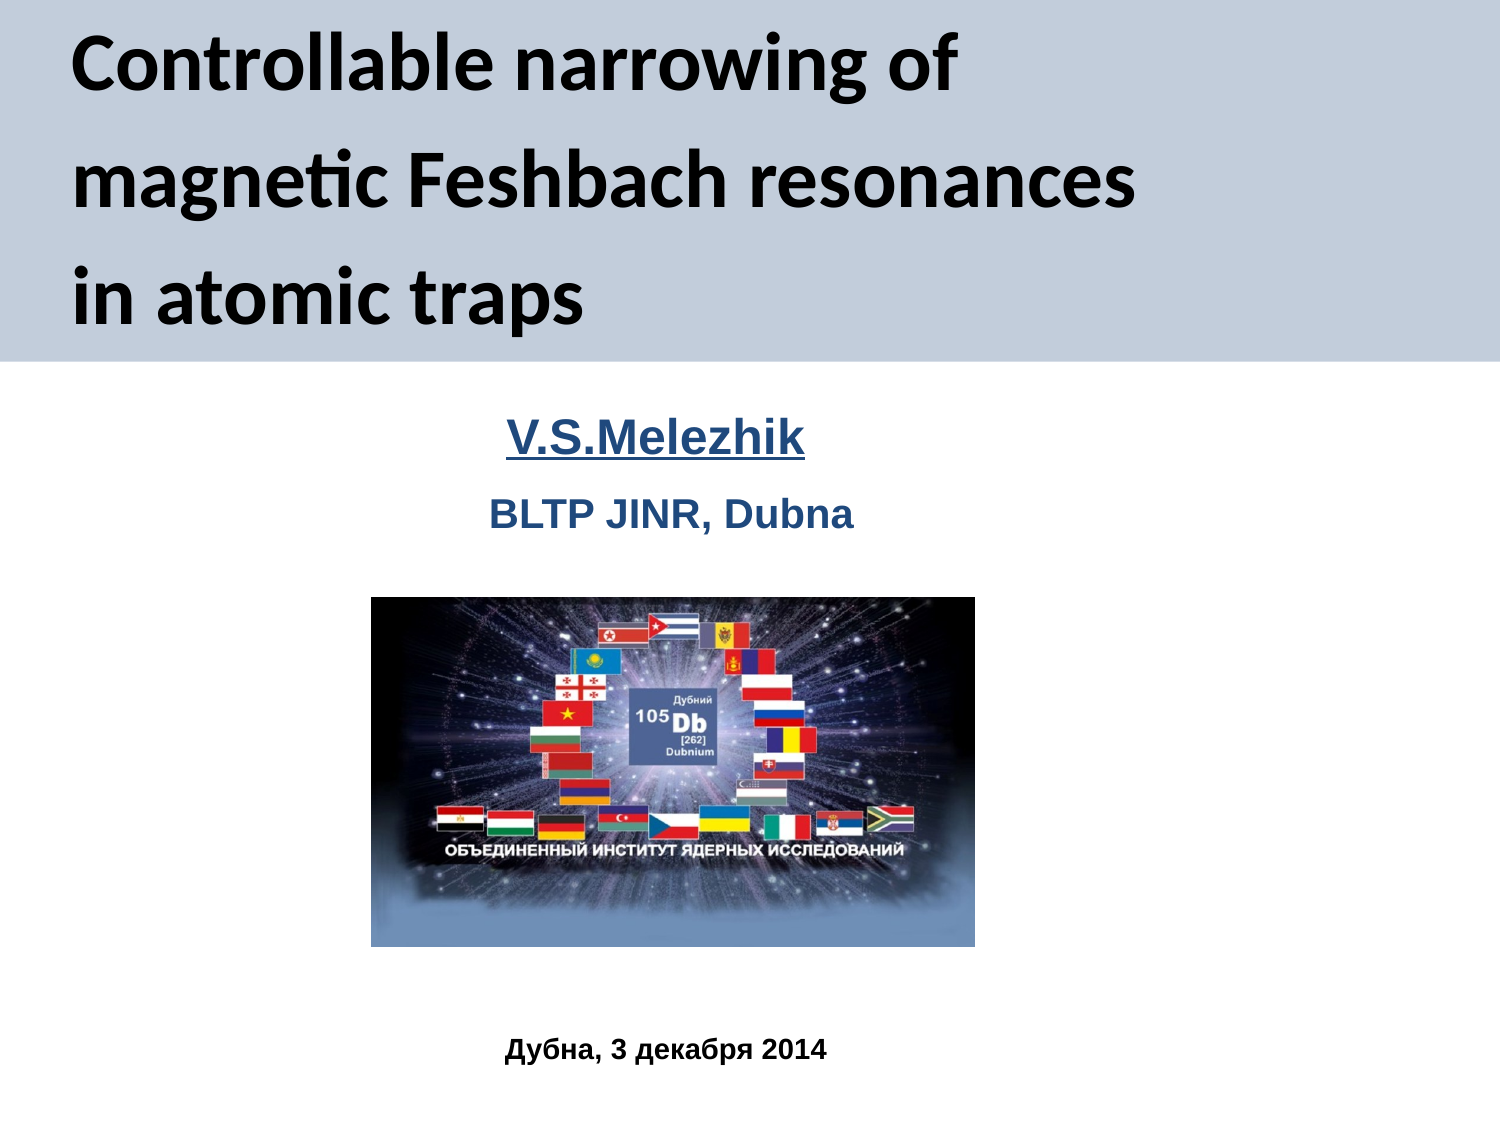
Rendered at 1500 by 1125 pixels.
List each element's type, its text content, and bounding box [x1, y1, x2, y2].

text_box BLTP JINR, Dubna [474, 479, 869, 545]
text_box V.S.Melezhik [491, 397, 820, 472]
text_box Дубна, 3 декабря 2014 [490, 1023, 881, 1073]
text_box [204, 1021, 1166, 1072]
picture [371, 597, 975, 947]
list Controllable narrowing of magnetic Feshbach resonances in atomic traps [0, 0, 1500, 362]
